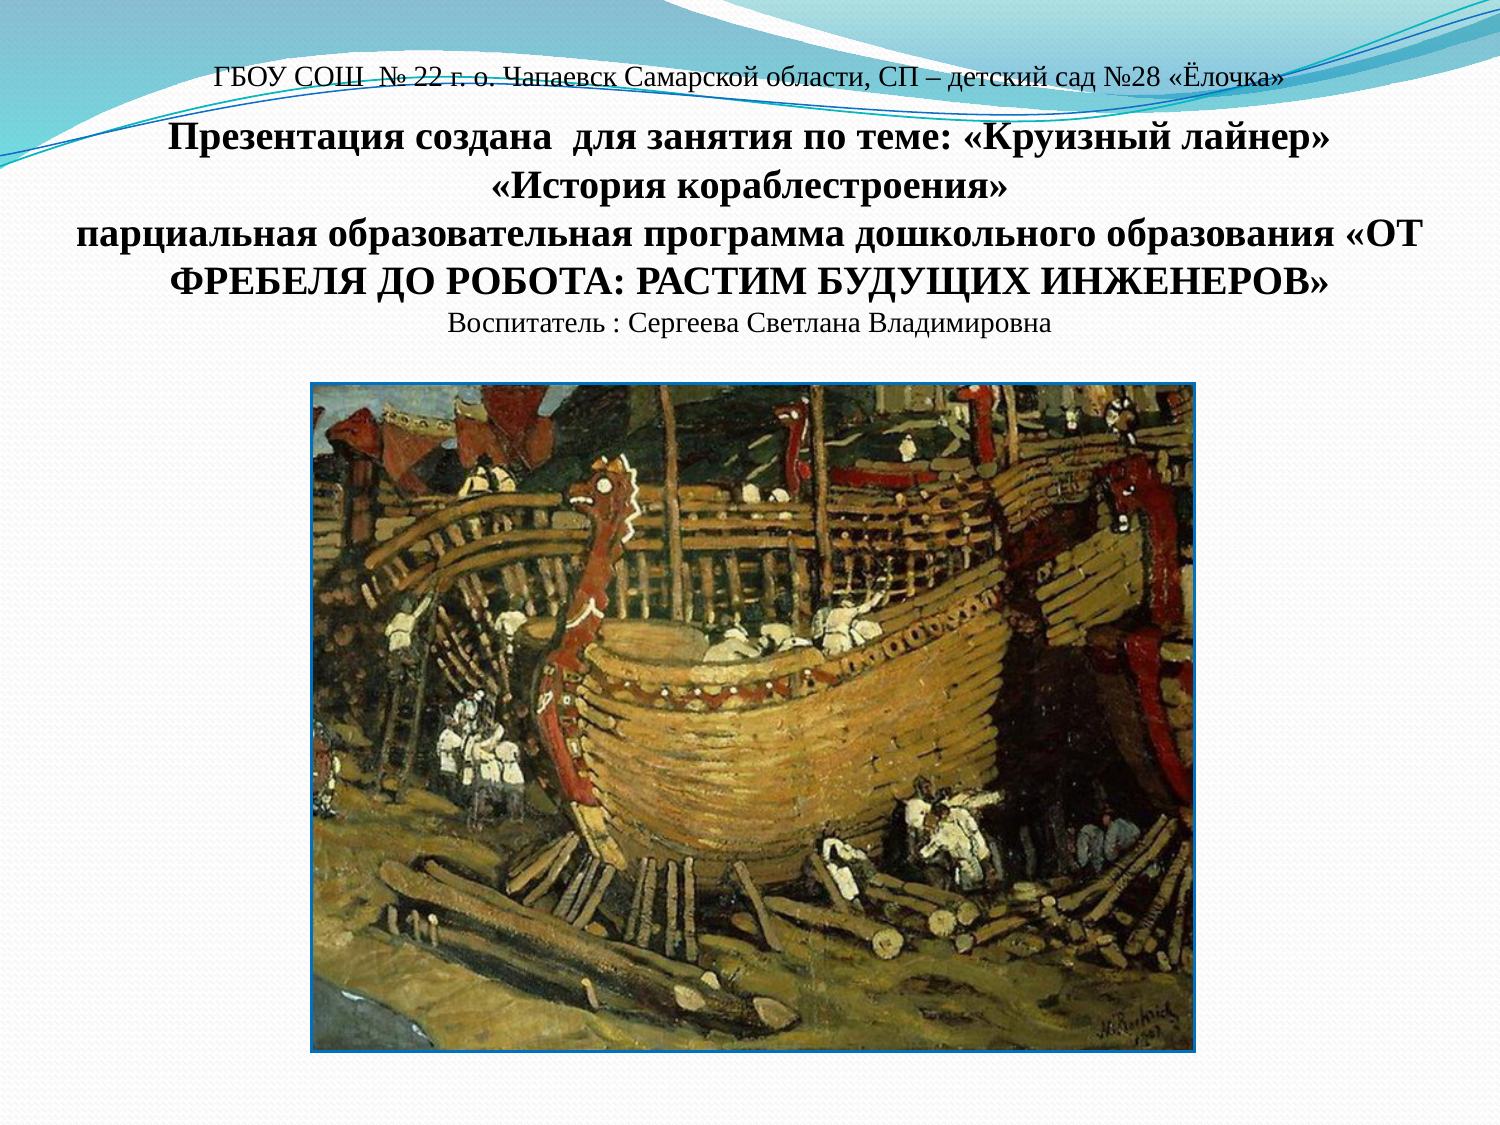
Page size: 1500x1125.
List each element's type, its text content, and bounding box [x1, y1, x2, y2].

title ГБОУ СОШ № 22 г. о. Чапаевск Самарской области, СП – детский сад №28 «Ёлочка» Презентация создана для занятия по теме: «Круизный лайнер» «История кораблестроения» парциальная образовательная программа дошкольного образования «ОТ ФРЕБЕЛЯ ДО РОБОТА: РАСТИМ БУДУЩИХ ИНЖЕНЕРОВ» Воспитатель : Сергеева Светлана Владимировна [75, 45, 1425, 339]
picture [312, 385, 1194, 1051]
